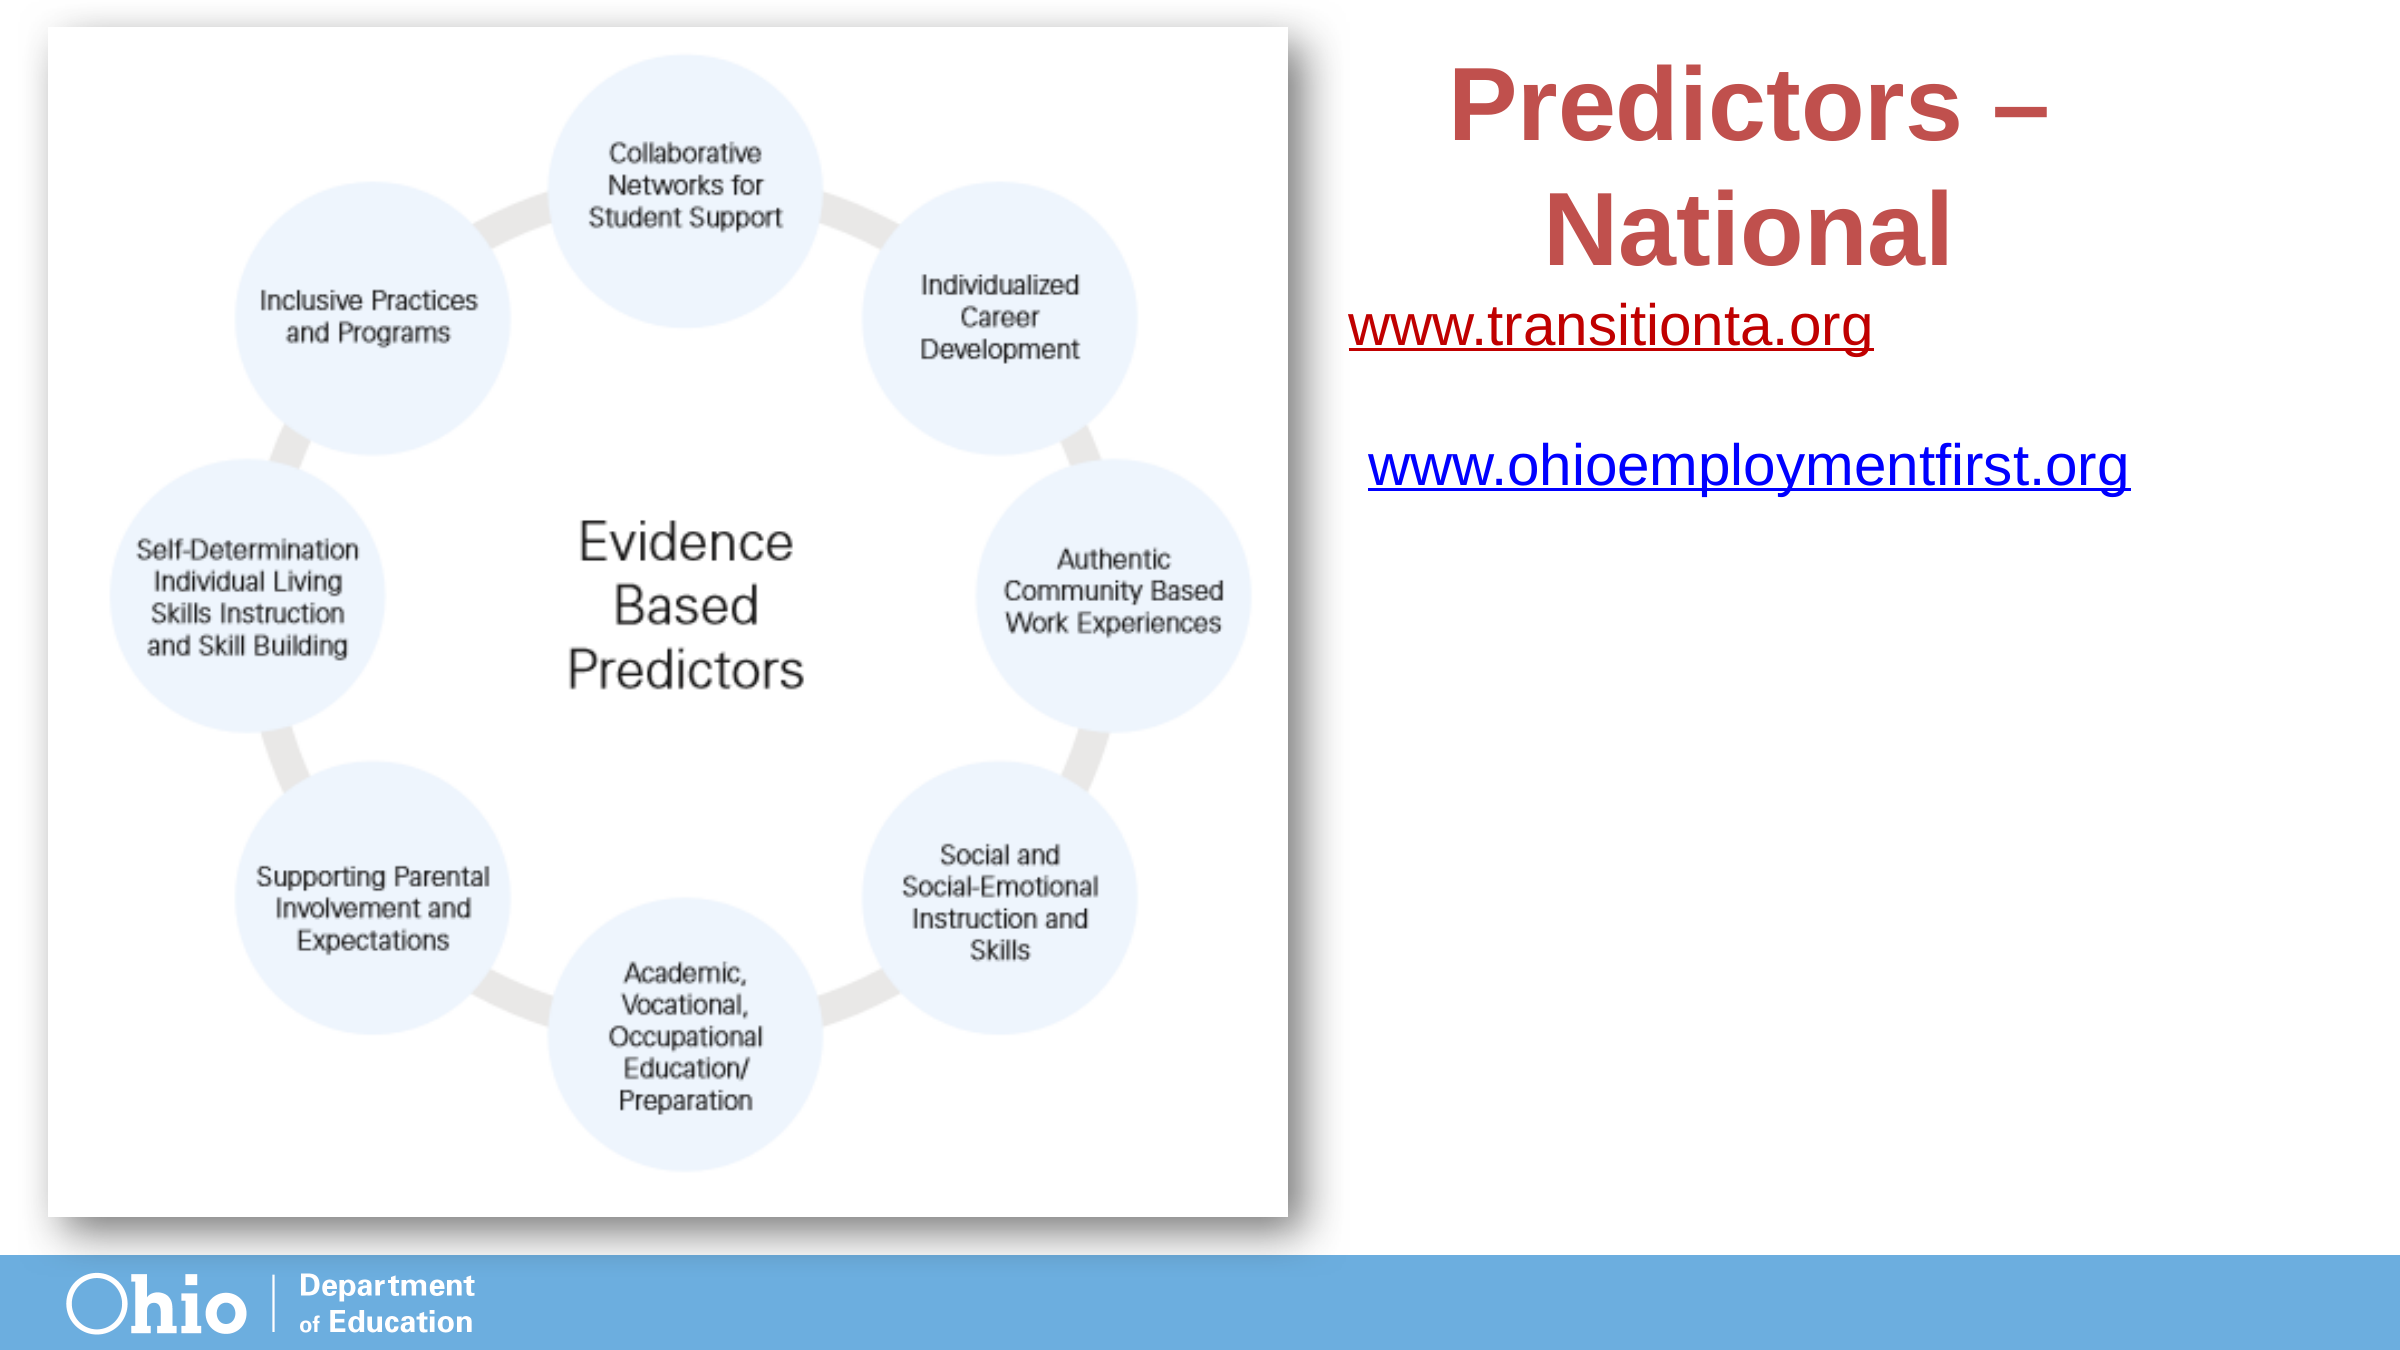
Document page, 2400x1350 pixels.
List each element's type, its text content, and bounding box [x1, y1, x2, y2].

picture [48, 27, 1289, 1218]
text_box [1565, 7, 2212, 198]
picture [0, 1255, 2400, 1350]
text_box Predictors – National www.transitionta.org www.ohioemploymentfirst.org [1328, 27, 2171, 578]
